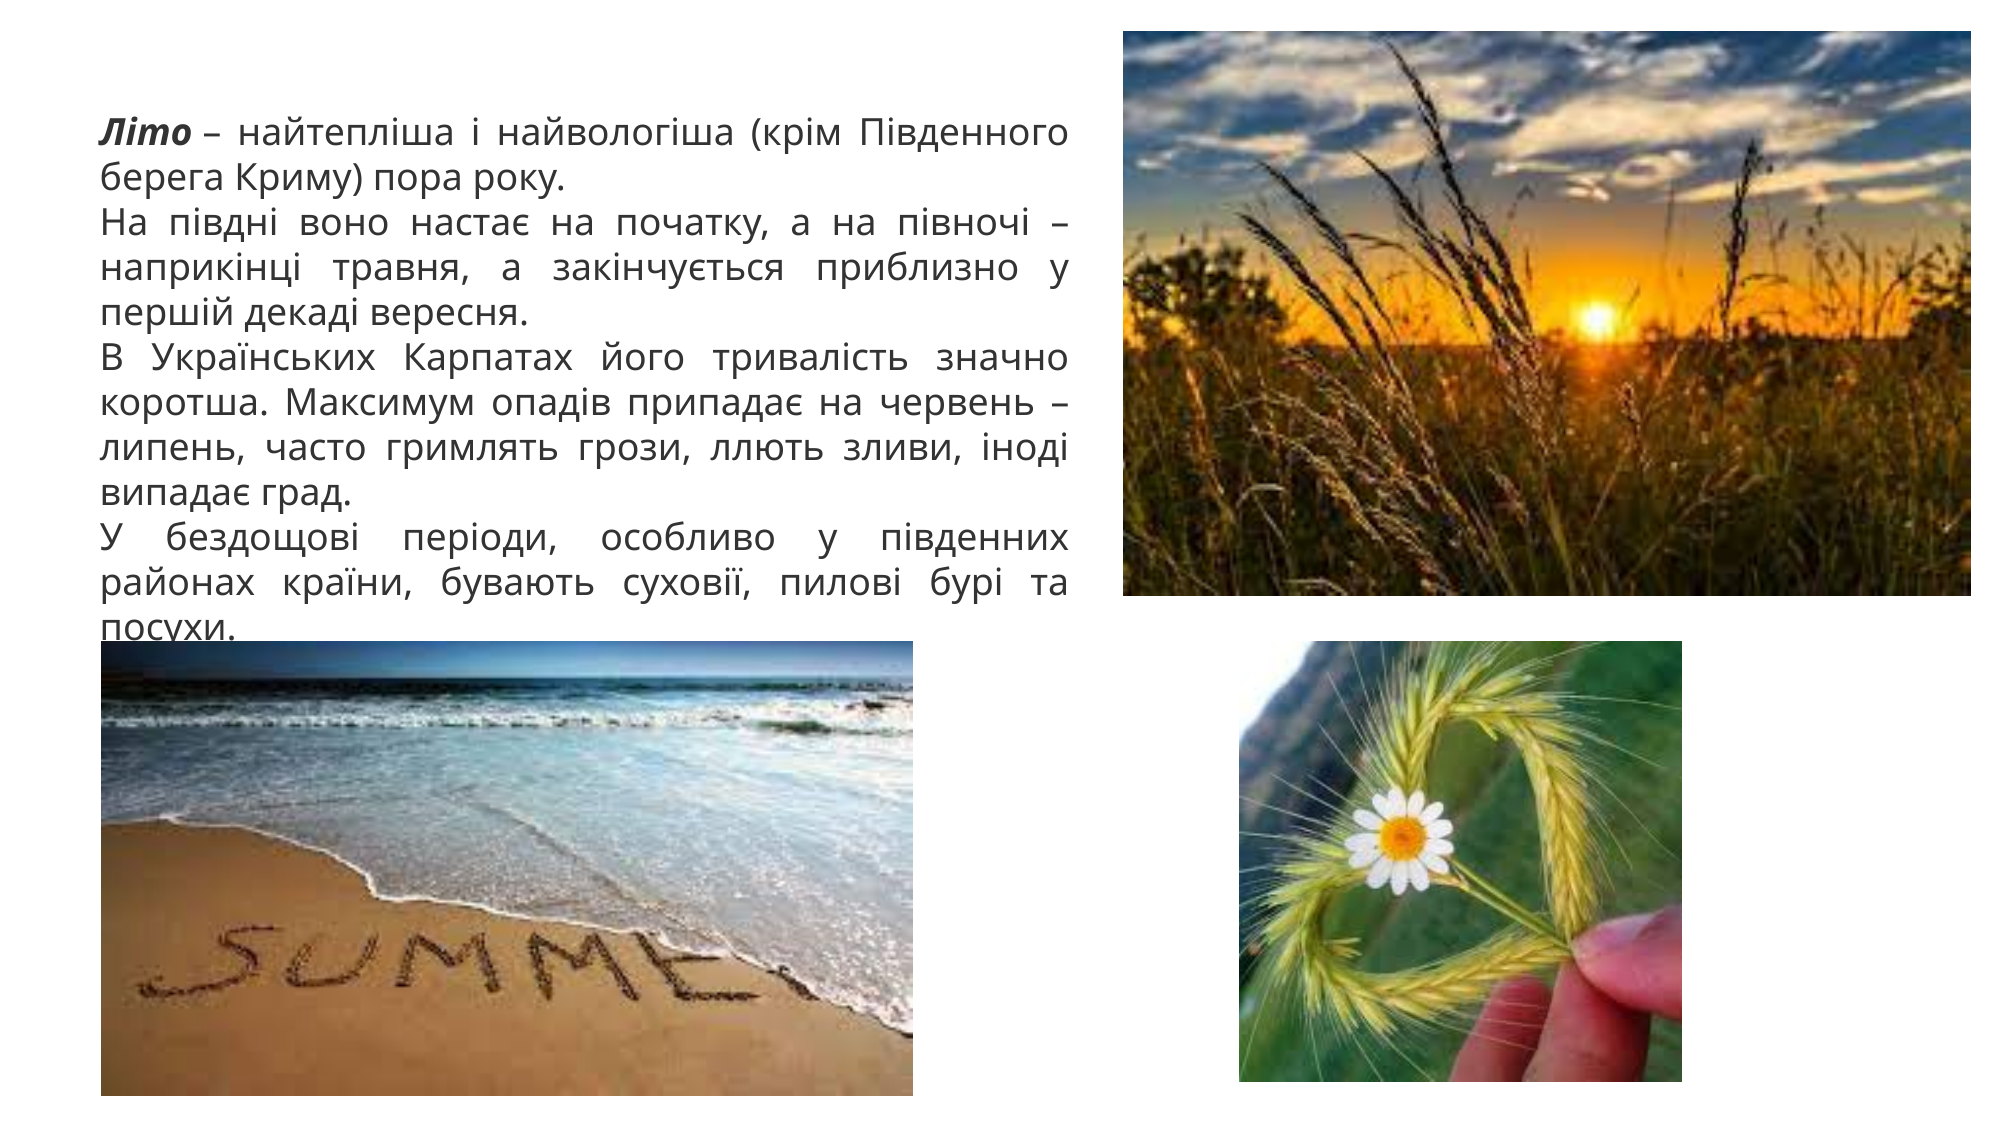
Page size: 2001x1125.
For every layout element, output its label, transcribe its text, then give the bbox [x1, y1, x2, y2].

picture [101, 641, 913, 1096]
text_box Літо – найтепліша і найвологіша (крім Південного берега Криму) пора року. На півдні воно настає на початку, а на півночі – наприкінці травня, а закінчується приблизно у першій декаді вересня. В Українських Карпатах його тривалість значно коротша. Максимум опадів припадає на червень – липень, часто гримлять грози, ллють зливи, іноді випадає град. У бездощові періоди, особливо у південних районах країни, бувають суховії, пилові бурі та посухи. [84, 100, 1085, 656]
picture [1123, 31, 1971, 596]
picture [1239, 641, 1682, 1082]
